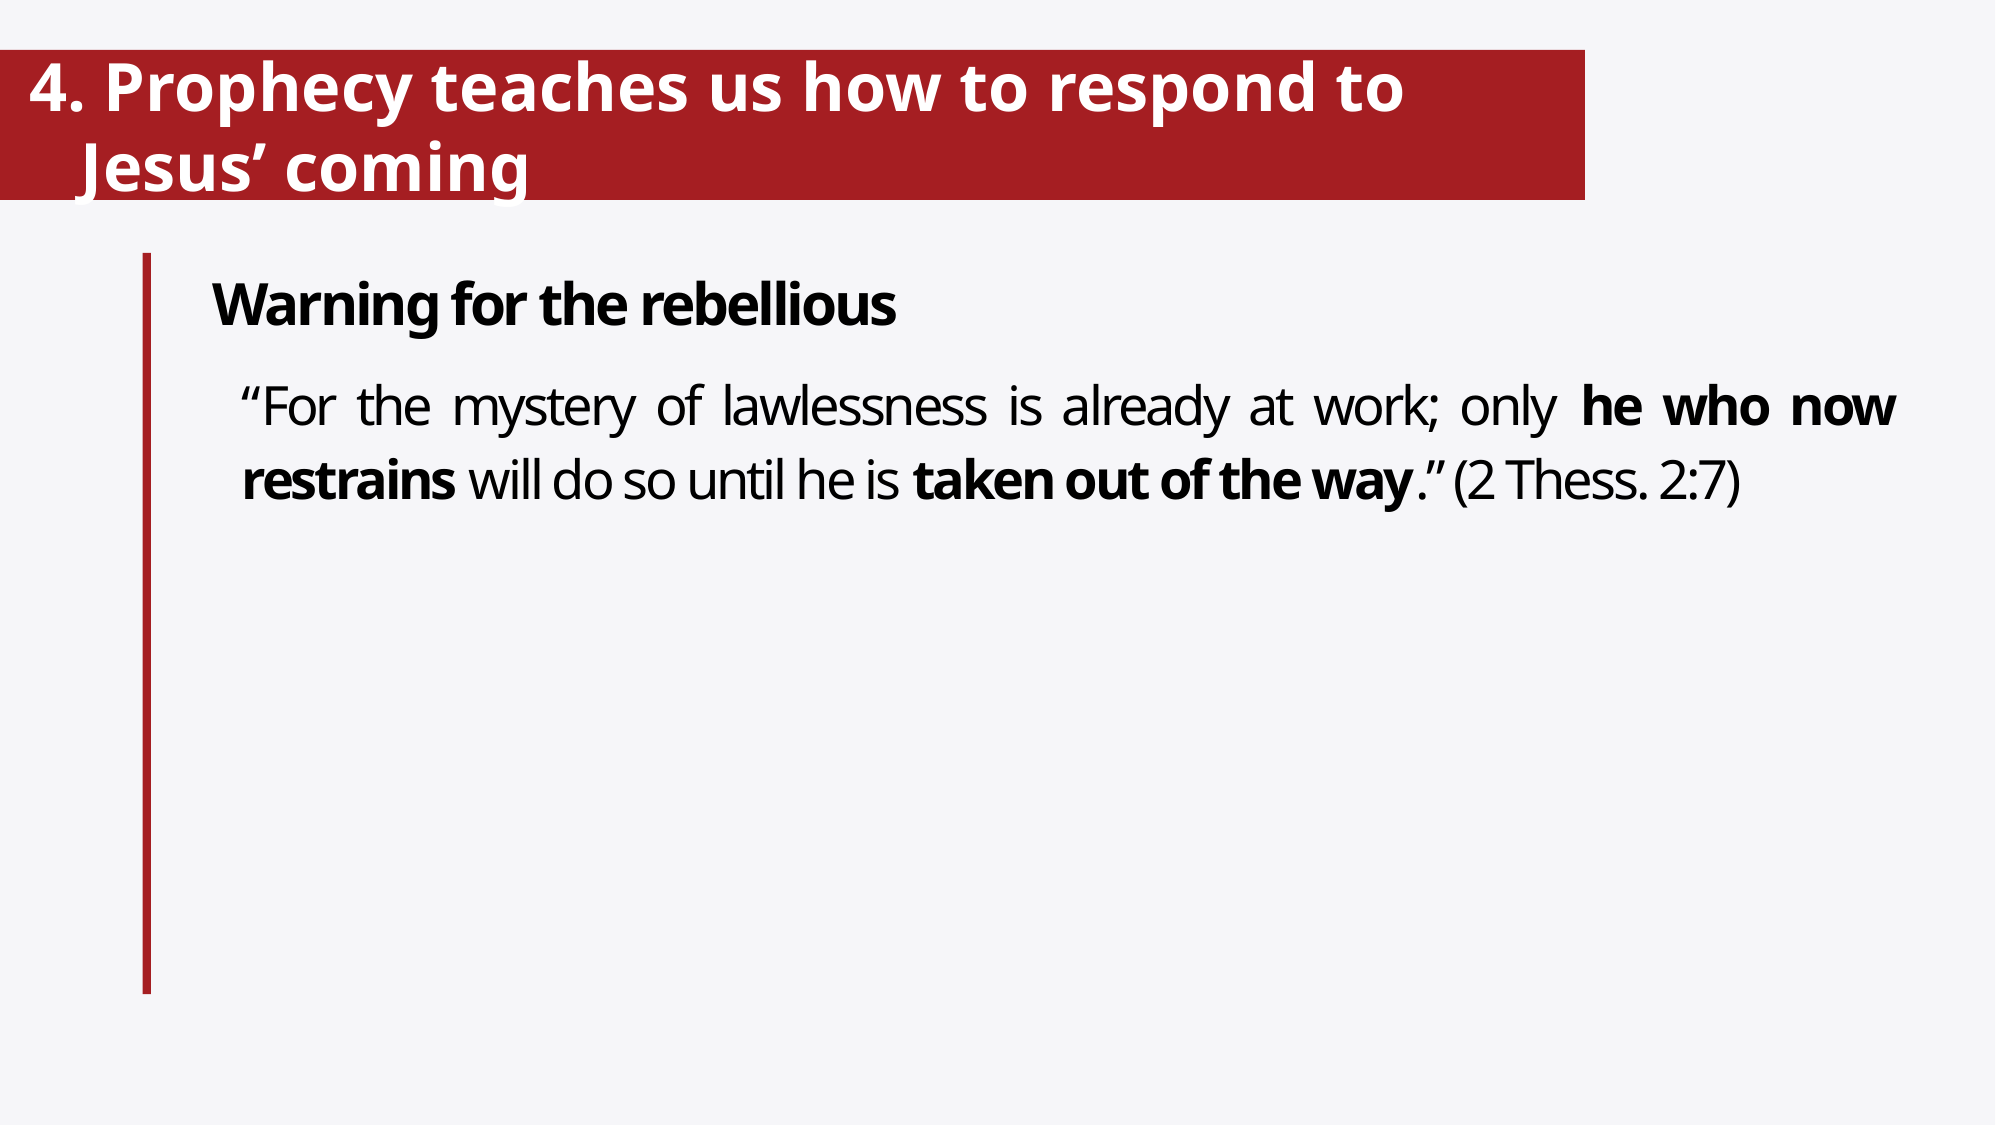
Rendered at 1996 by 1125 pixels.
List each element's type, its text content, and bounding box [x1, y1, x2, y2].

title 4. Prophecy teaches us how to respond to Jesus’ coming [14, 62, 1810, 188]
subtitle Warning for the rebellious “For the mystery of lawlessness is already at work; only he who now restrains will do so until he is taken out of the way.” (2 Thess. 2:7) [197, 249, 1910, 1000]
